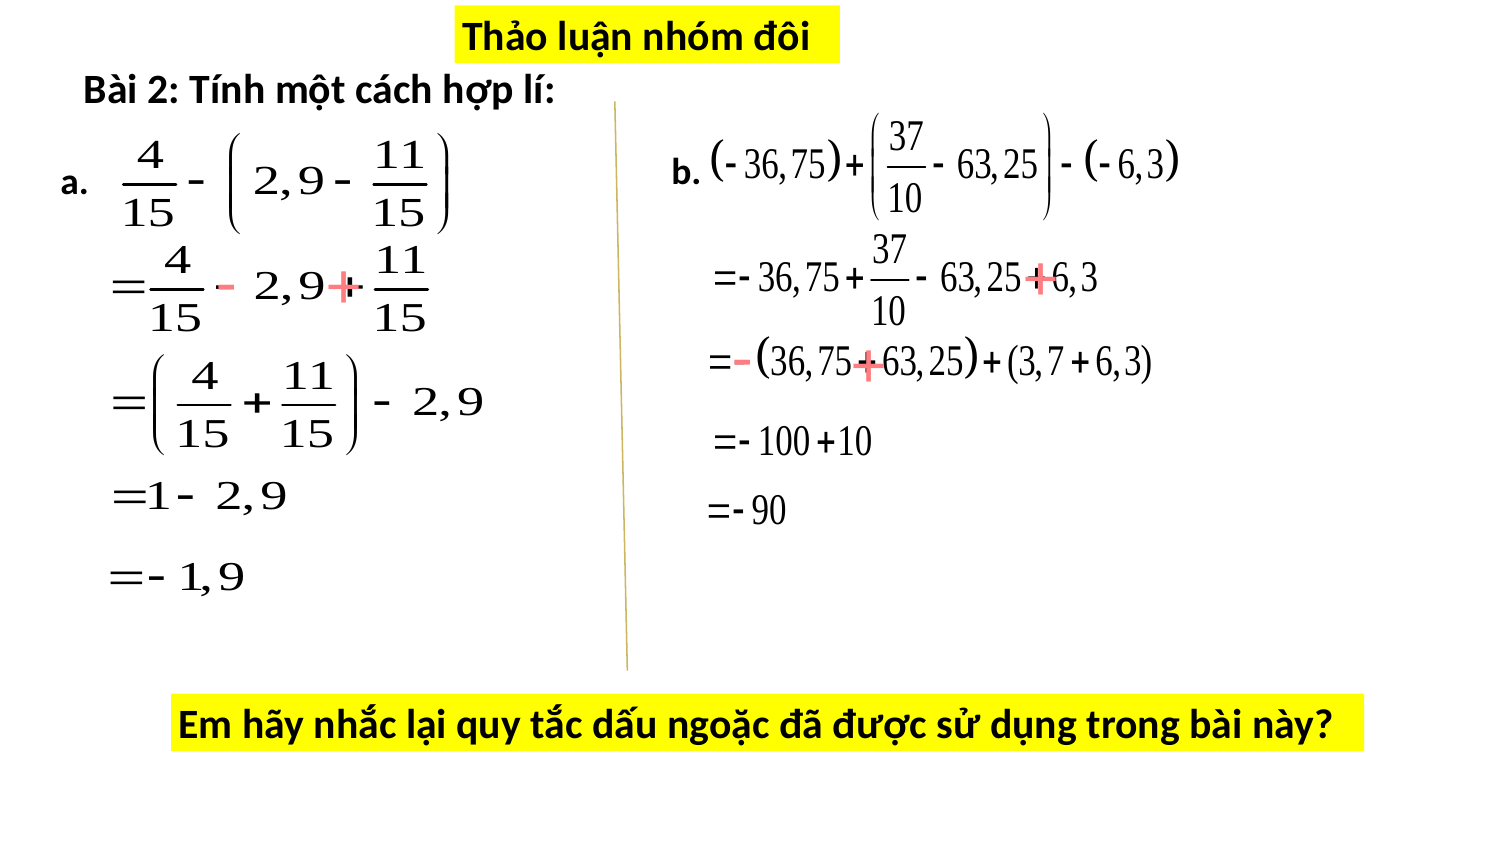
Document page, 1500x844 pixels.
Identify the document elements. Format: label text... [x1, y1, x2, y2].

text_box Thảo luận nhóm đôi [454, 5, 840, 63]
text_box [700, 327, 1159, 402]
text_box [113, 125, 464, 243]
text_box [99, 471, 296, 527]
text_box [98, 234, 440, 341]
text_box a. [52, 153, 100, 206]
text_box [99, 346, 495, 464]
text_box Bài 2: Tính một cách hợp lí: [76, 58, 583, 116]
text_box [705, 415, 879, 468]
text_box b. [663, 143, 700, 196]
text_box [705, 221, 1103, 326]
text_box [96, 552, 256, 609]
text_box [705, 104, 1182, 230]
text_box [614, 101, 628, 671]
text_box Em hãy nhắc lại quy tắc dấu ngoặc đã được sử dụng trong bài này? [171, 693, 1365, 752]
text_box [699, 484, 794, 536]
